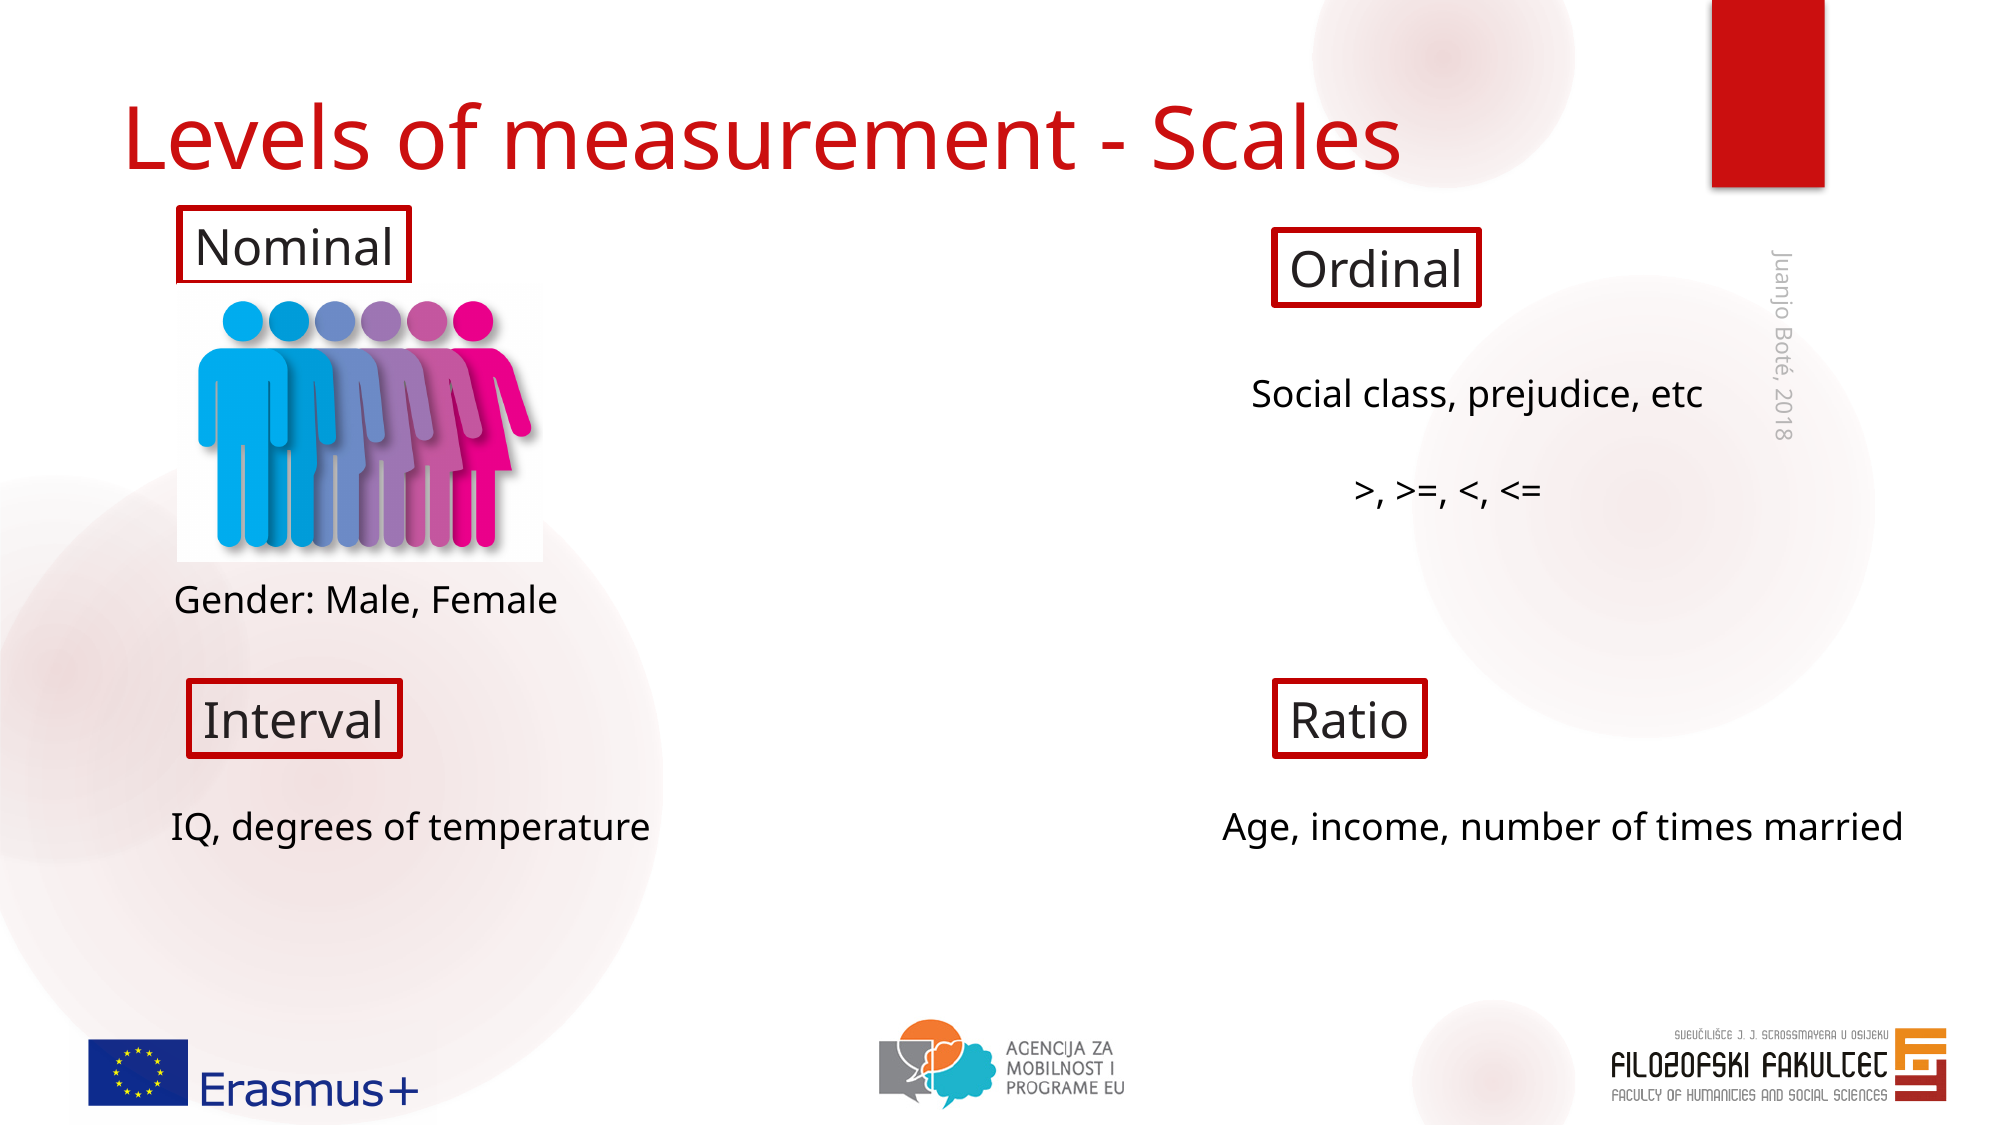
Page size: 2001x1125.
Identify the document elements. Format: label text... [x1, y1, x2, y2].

text_box Ratio [1274, 680, 1425, 756]
text_box >, >=, <, <= [1339, 459, 1558, 520]
footer Juanjo Boté, 2018 [1760, 237, 1811, 871]
text_box Gender: Male, Female [159, 568, 574, 629]
text_box Ordinal [1274, 230, 1479, 305]
picture [879, 999, 1140, 1125]
text_box Age, income, number of times married [1207, 796, 1760, 856]
title Levels of measurement - Scales [106, 74, 1649, 304]
text_box Age, income, number of times married [1811, 796, 1920, 856]
text_box Social class, prejudice, etc [1236, 362, 1719, 422]
text_box Interval [188, 680, 400, 756]
picture [1610, 1017, 1951, 1112]
picture [69, 1020, 437, 1125]
picture [177, 283, 544, 562]
text_box Nominal [179, 208, 410, 283]
text_box IQ, degrees of temperature [156, 796, 667, 856]
